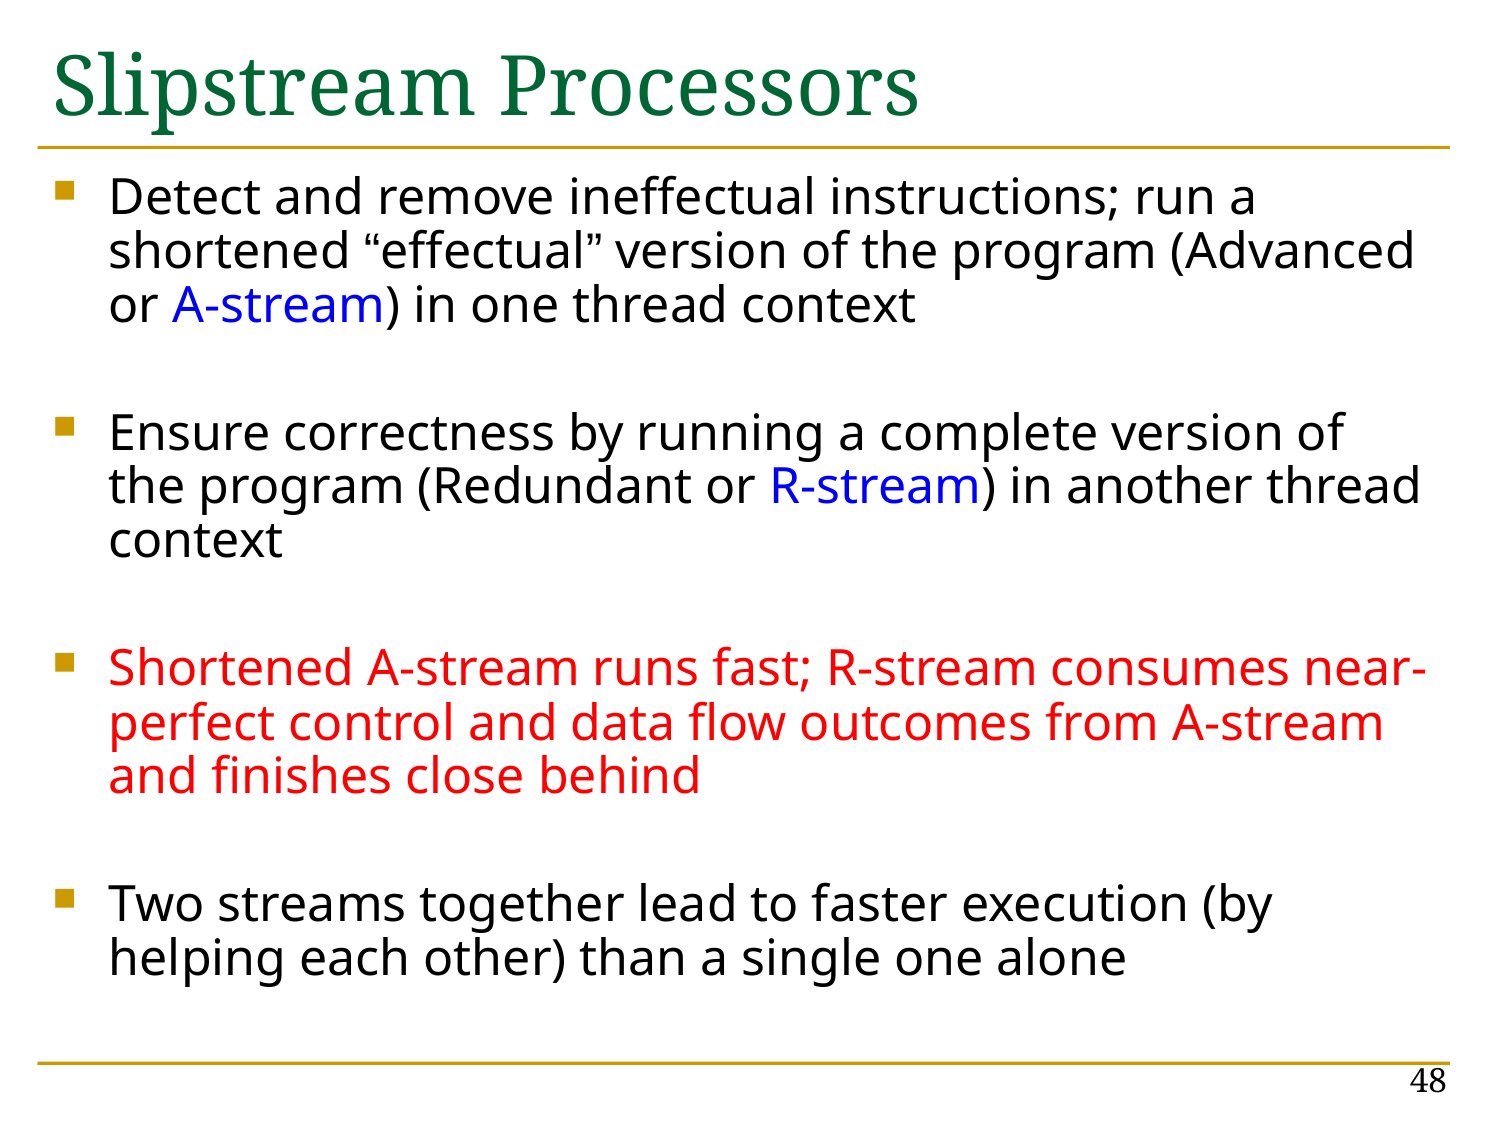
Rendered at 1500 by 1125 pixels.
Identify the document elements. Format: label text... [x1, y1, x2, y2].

title Slipstream Processors [37, 24, 1450, 163]
slide_number 48 [1111, 1036, 1462, 1112]
list Detect and remove ineffectual instructions; run a shortened “effectual” version of the program (Advanced or A-stream) in one thread context Ensure correctness by running a complete version of the program (Redundant or R-stream) in another thread context Shortened A-stream runs fast; R-stream consumes near-perfect control and data flow outcomes from A-stream and finishes close behind Two streams together lead to faster execution (by helping each other) than a single one alone [37, 163, 1450, 1016]
